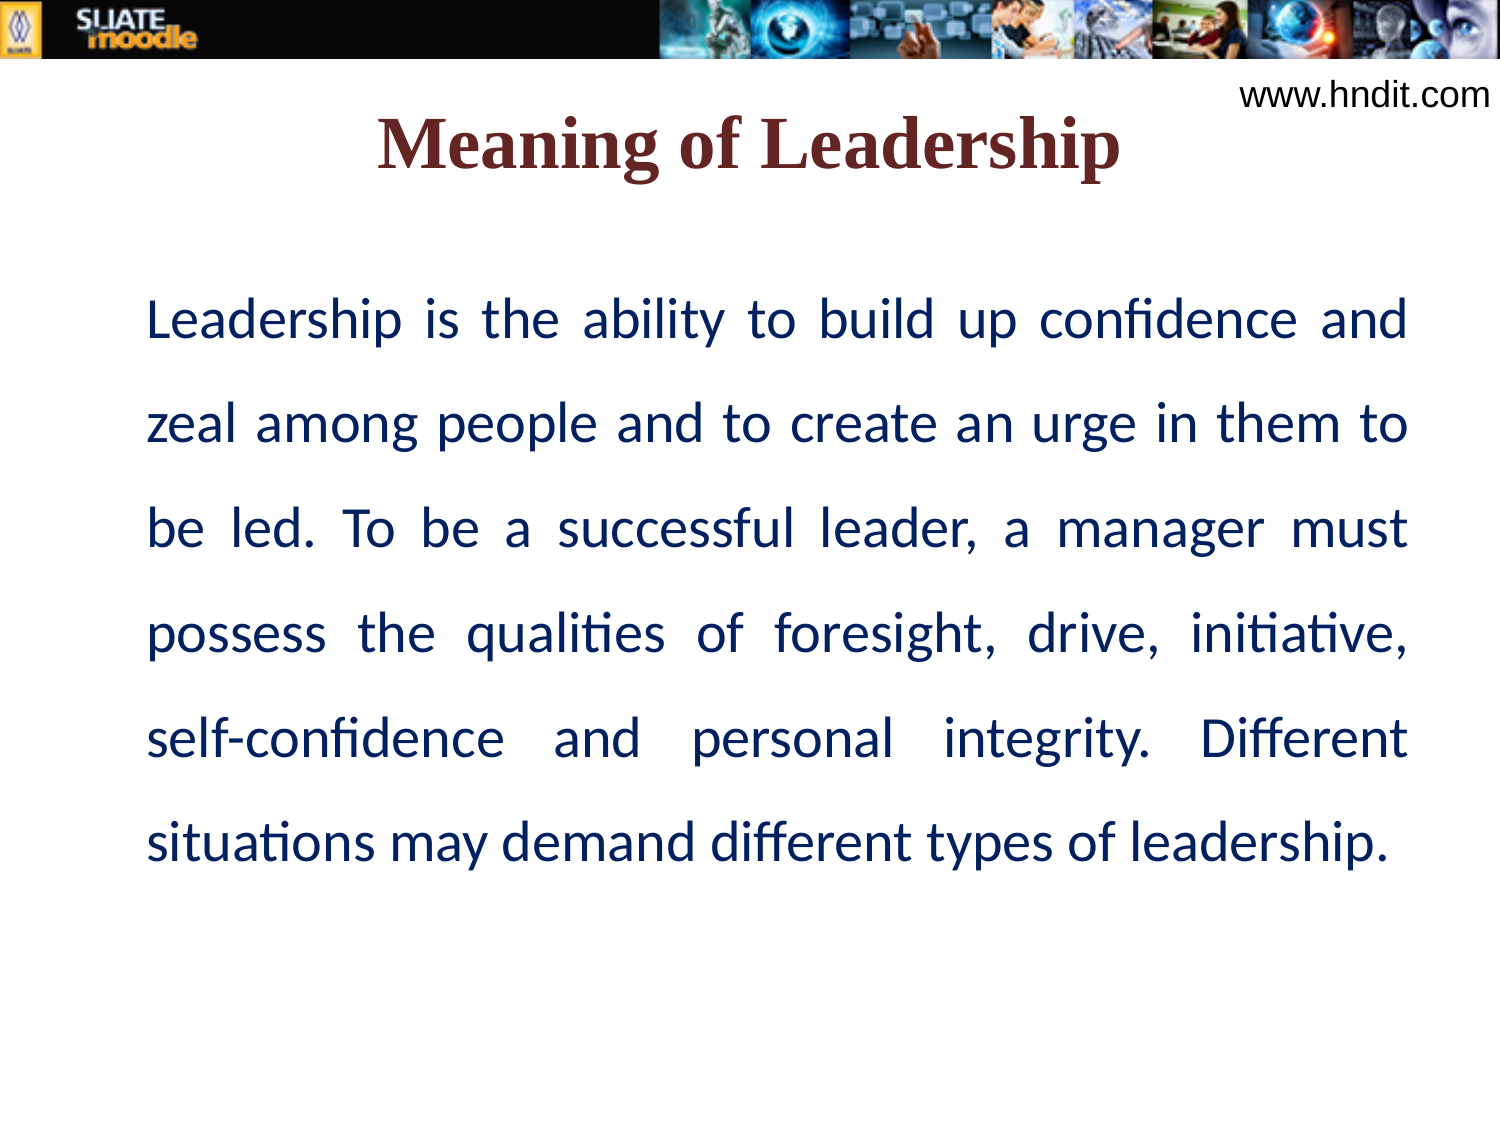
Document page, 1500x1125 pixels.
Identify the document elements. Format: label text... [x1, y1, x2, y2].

picture [0, 0, 1500, 59]
title Meaning of Leadership [75, 45, 1425, 233]
list Leadership is the ability to build up confidence and zeal among people and to create an urge in them to be led. To be a successful leader, a manager must possess the qualities of foresight, drive, initiative, self-confidence and personal integrity. Different situations may demand different types of leadership. [75, 237, 1425, 950]
text_box www.hndit.com [1224, 62, 1500, 123]
